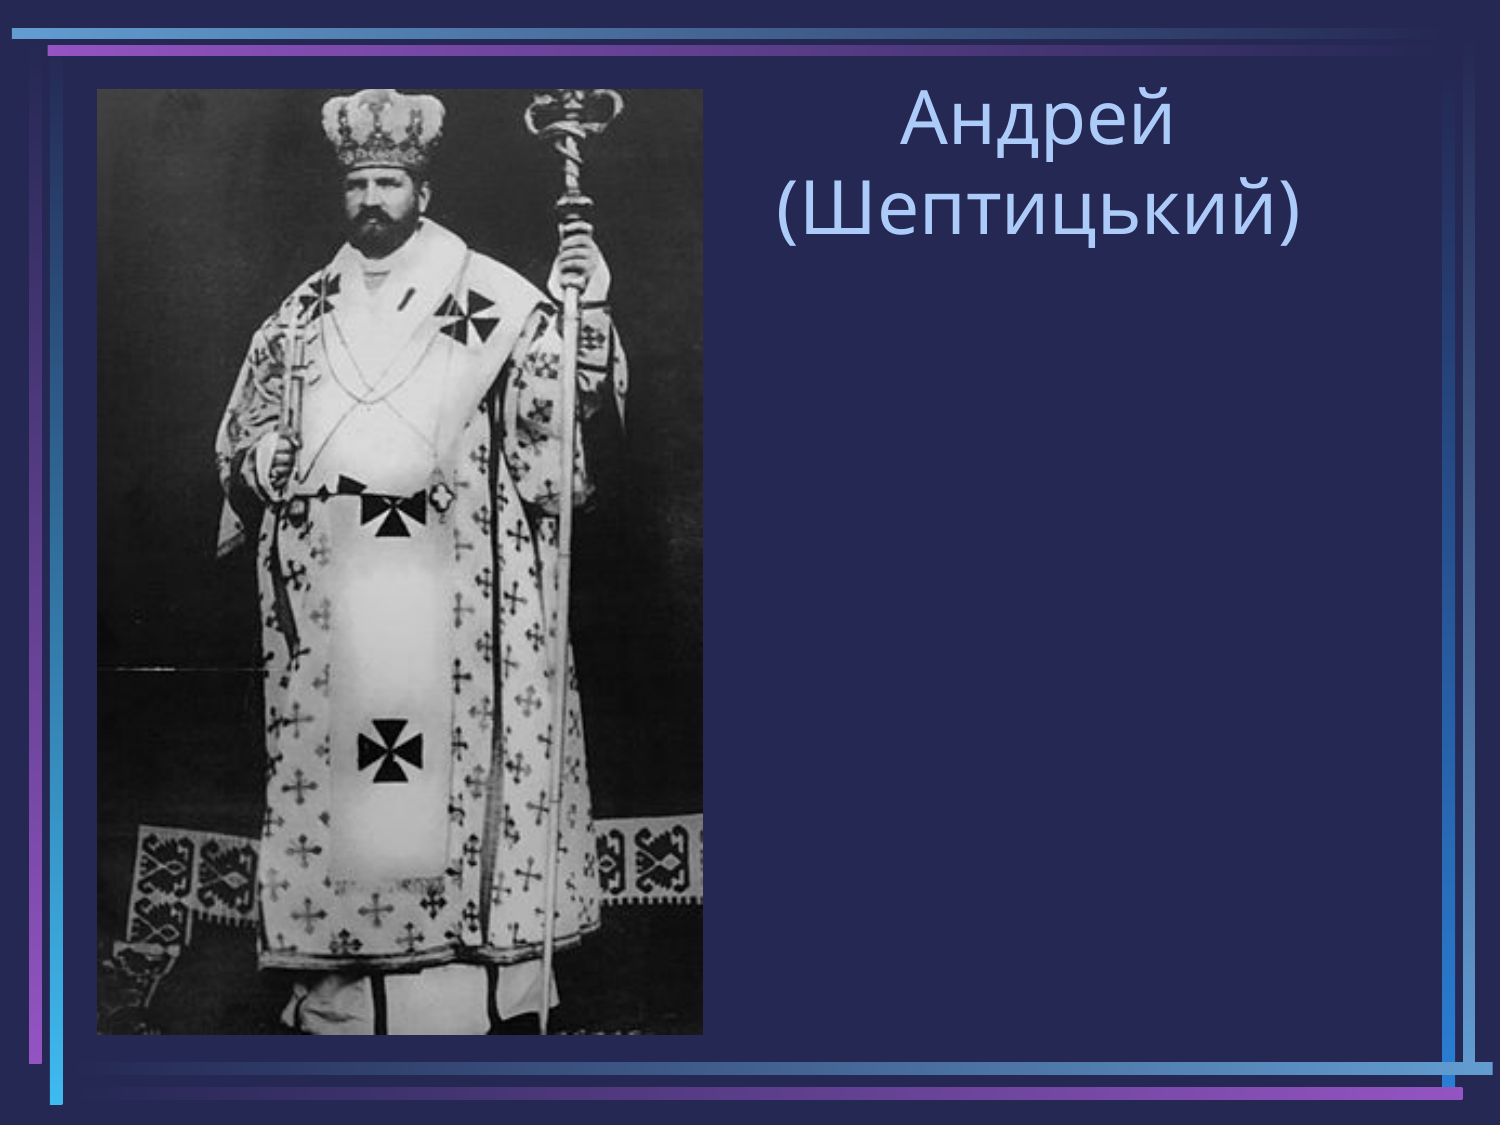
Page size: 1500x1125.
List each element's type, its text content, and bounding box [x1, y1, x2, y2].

title Андрей (Шептицький) [702, 62, 1375, 200]
picture [97, 89, 704, 1036]
